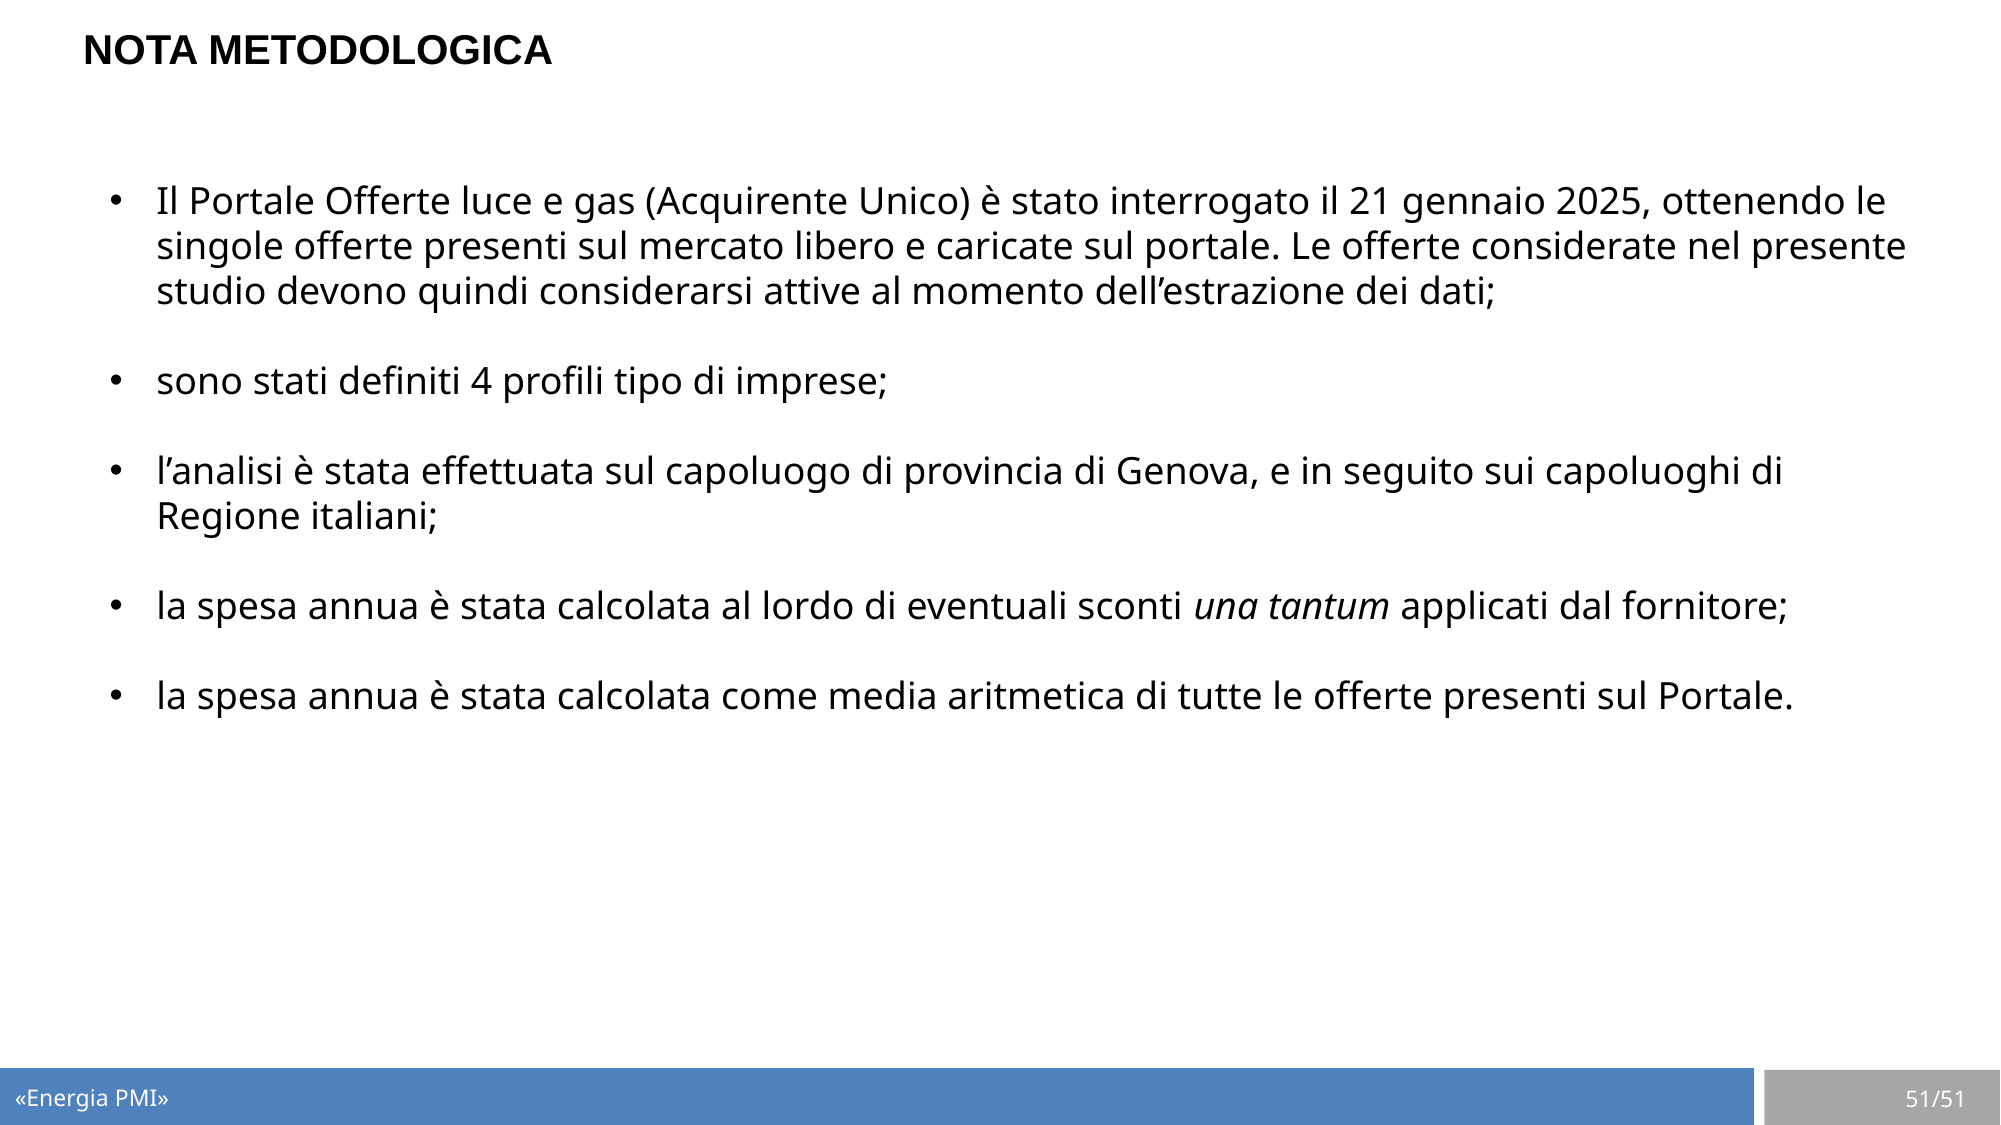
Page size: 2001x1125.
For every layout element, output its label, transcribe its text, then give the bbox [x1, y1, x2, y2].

text_box NOTA METODOLOGICA [68, 0, 1931, 101]
text_box Il Portale Offerte luce e gas (Acquirente Unico) è stato interrogato il 21 gennaio 2025, ottenendo le singole offerte presenti sul mercato libero e caricate sul portale. Le offerte considerate nel presente studio devono quindi considerarsi attive al momento dell’estrazione dei dati; sono stati definiti 4 profili tipo di imprese; l’analisi è stata effettuata sul capoluogo di provincia di Genova, e in seguito sui capoluoghi di Regione italiani; la spesa annua è stata calcolata al lordo di eventuali sconti una tantum applicati dal fornitore; la spesa annua è stata calcolata come media aritmetica di tutte le offerte presenti sul Portale. [94, 169, 1931, 770]
